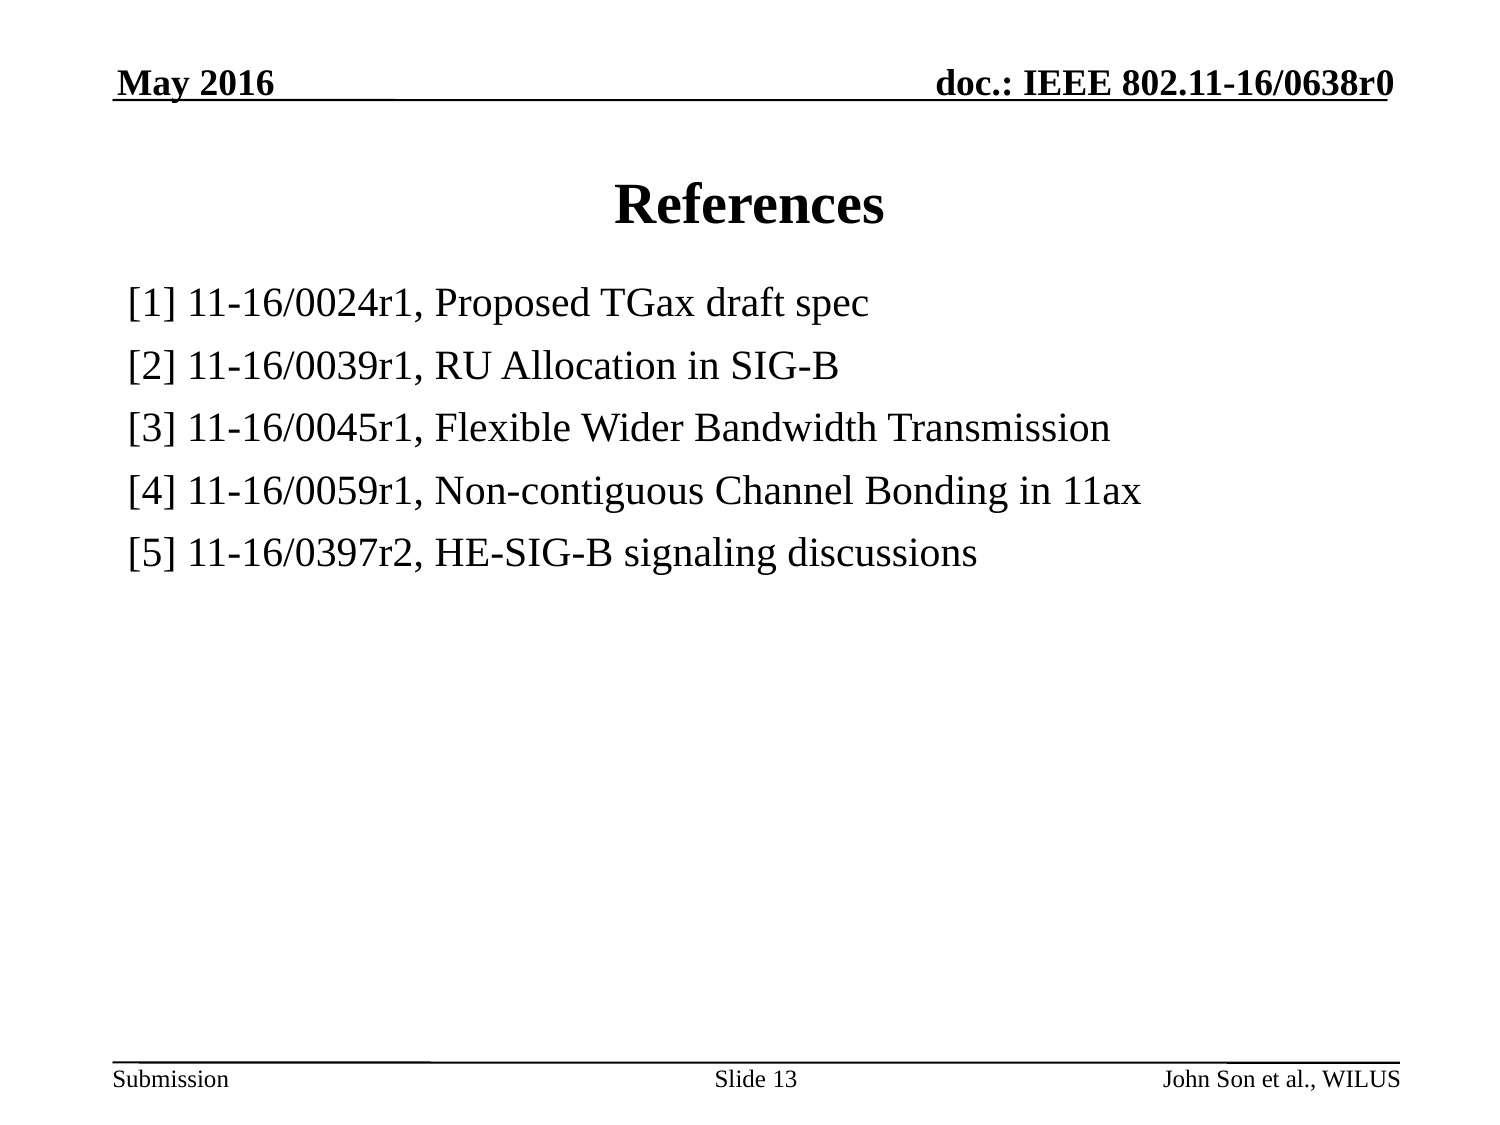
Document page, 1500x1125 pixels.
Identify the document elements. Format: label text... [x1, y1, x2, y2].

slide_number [116, 58, 507, 104]
list [1] 11-16/0024r1, Proposed TGax draft spec [2] 11-16/0039r1, RU Allocation in SIG-B [3] 11-16/0045r1, Flexible Wider Bandwidth Transmission [4] 11-16/0059r1, Non-contiguous Channel Bonding in 11ax [5] 11-16/0397r2, HE-SIG-B signaling discussions [112, 288, 1388, 1047]
footer John Son et al., WILUS [1019, 1061, 1402, 1093]
slide_number Slide 13 [712, 1061, 800, 1123]
title References [112, 112, 1388, 288]
